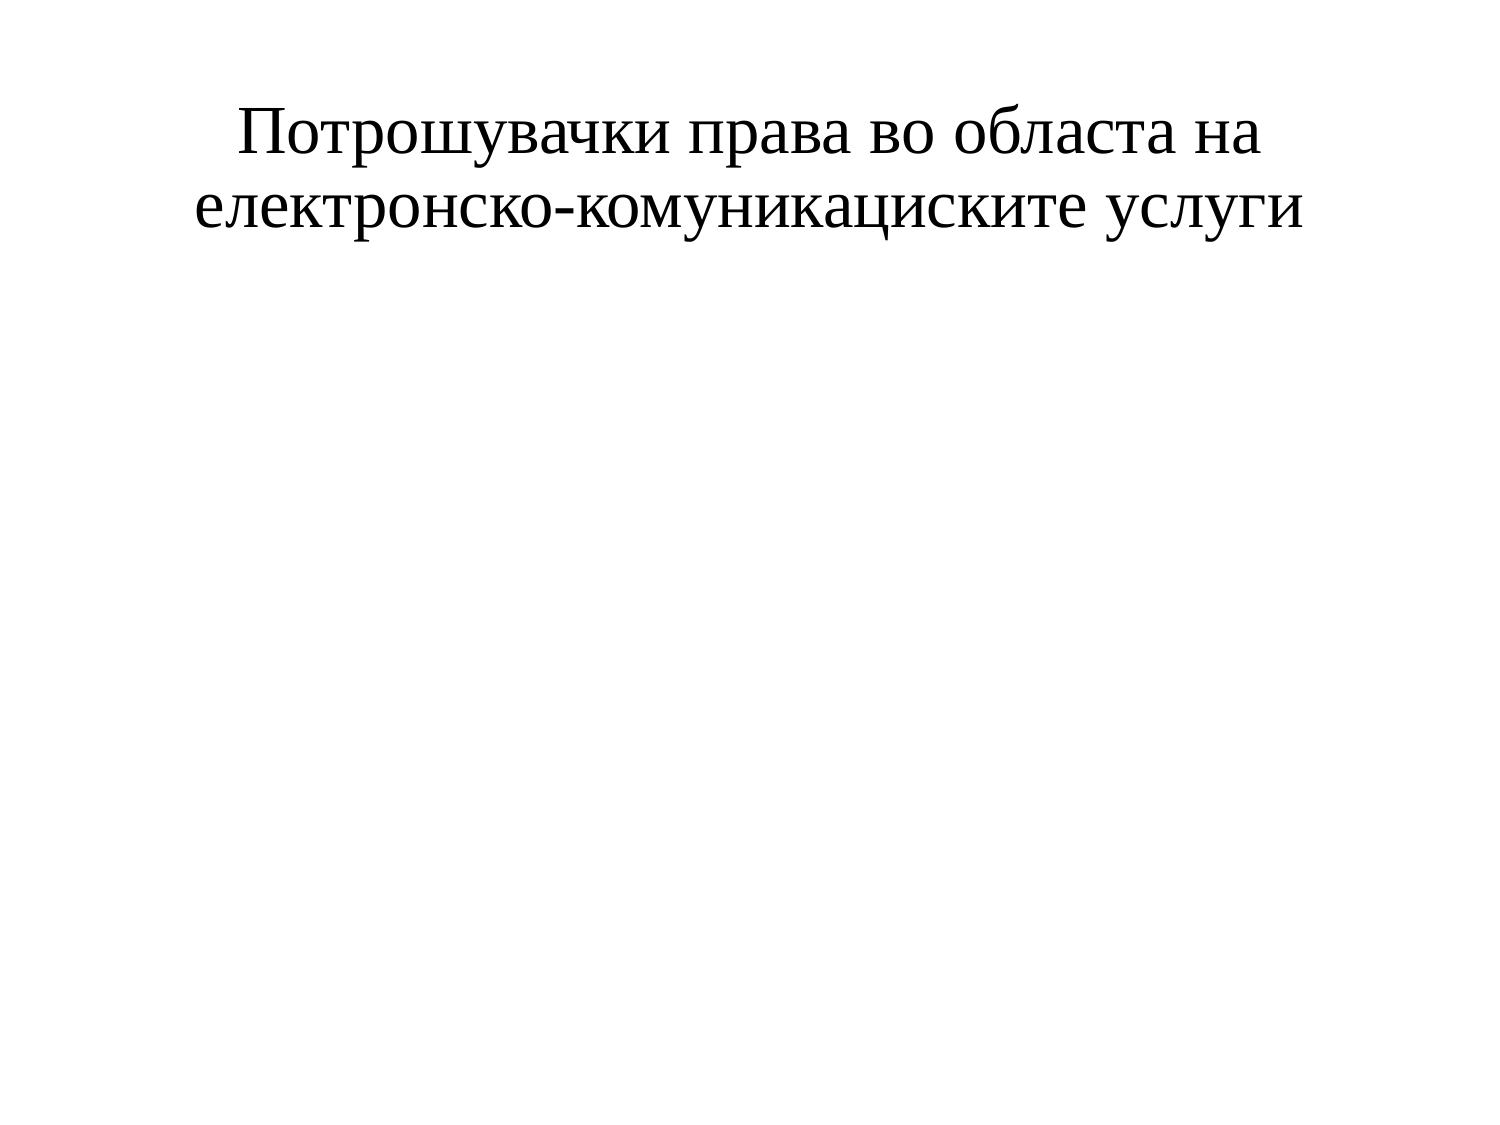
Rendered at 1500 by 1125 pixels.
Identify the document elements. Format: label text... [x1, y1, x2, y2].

title Потрошувачки права во областа на електронско-комуникациските услуги [103, 59, 1397, 278]
